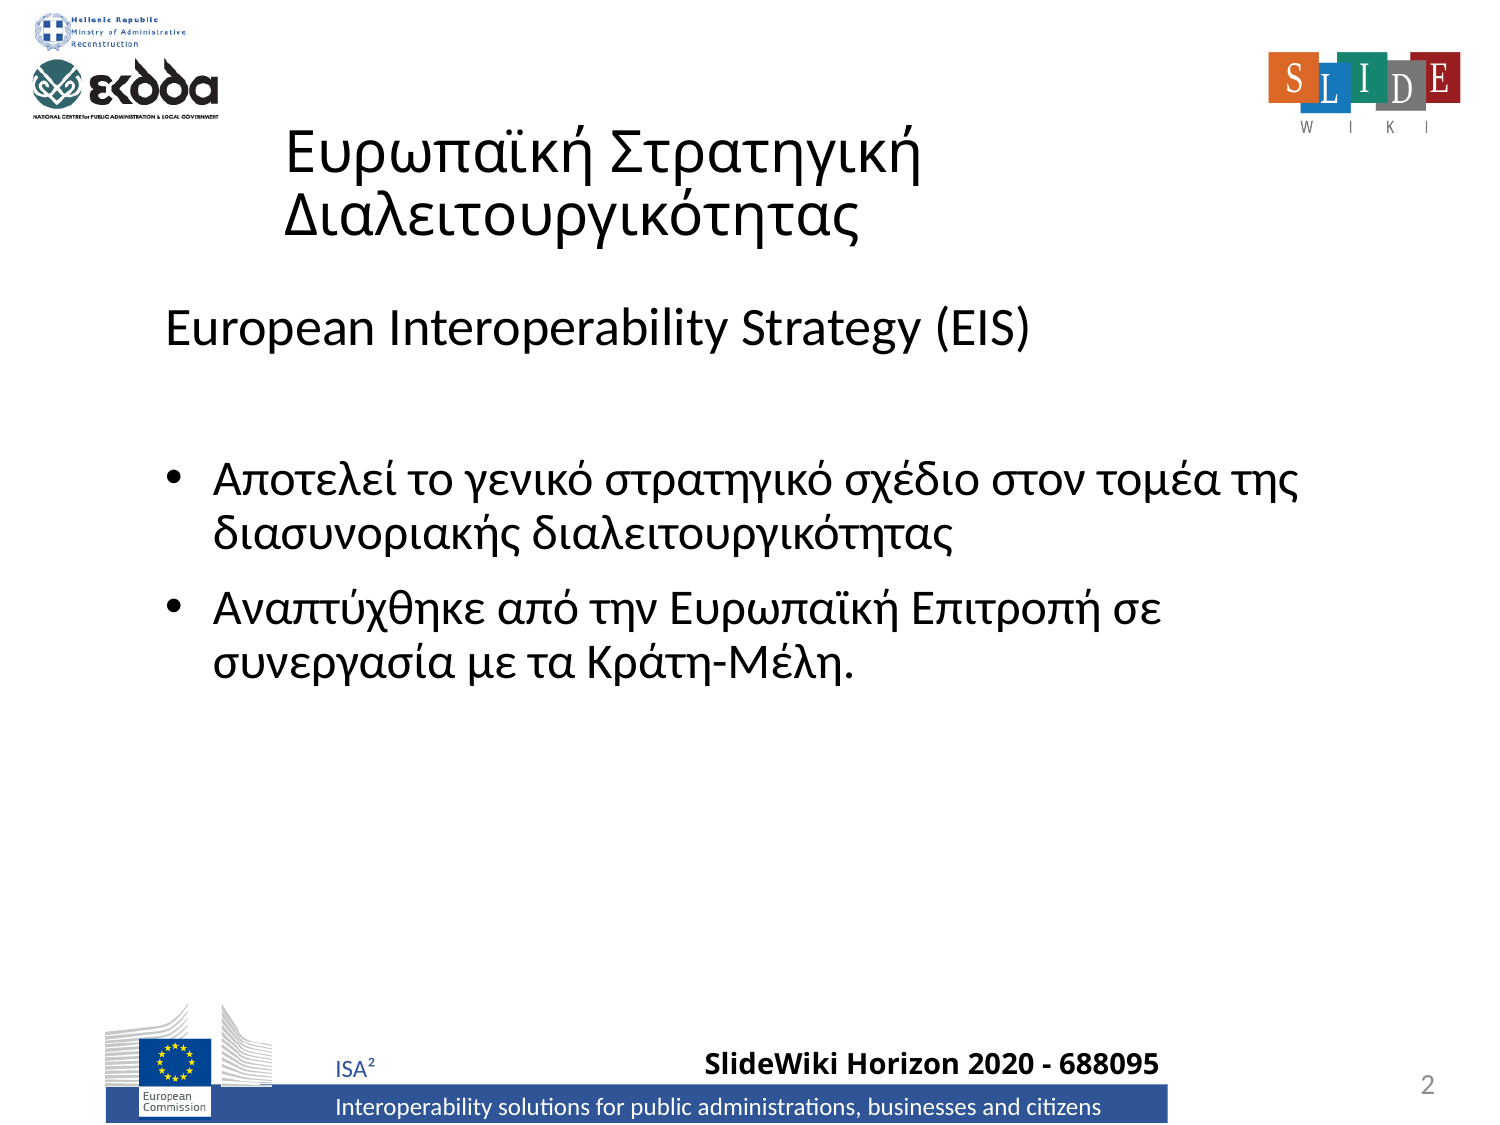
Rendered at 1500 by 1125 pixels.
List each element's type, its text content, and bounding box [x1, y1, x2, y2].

picture [1252, 34, 1474, 154]
list European Interoperability Strategy (EIS) Αποτελεί το γενικό στρατηγικό σχέδιο στον τομέα της διασυνοριακής διαλειτουργικότητας Αναπτύχθηκε από την Ευρωπαϊκή Επιτροπή σε συνεργασία με τα Κράτη-Μέλη. [150, 290, 1379, 987]
slide_number 2 [1365, 1053, 1451, 1114]
picture [105, 1004, 272, 1120]
title Ευρωπαϊκή Στρατηγική Διαλειτουργικότητας [269, 103, 1355, 267]
picture [24, 10, 243, 127]
